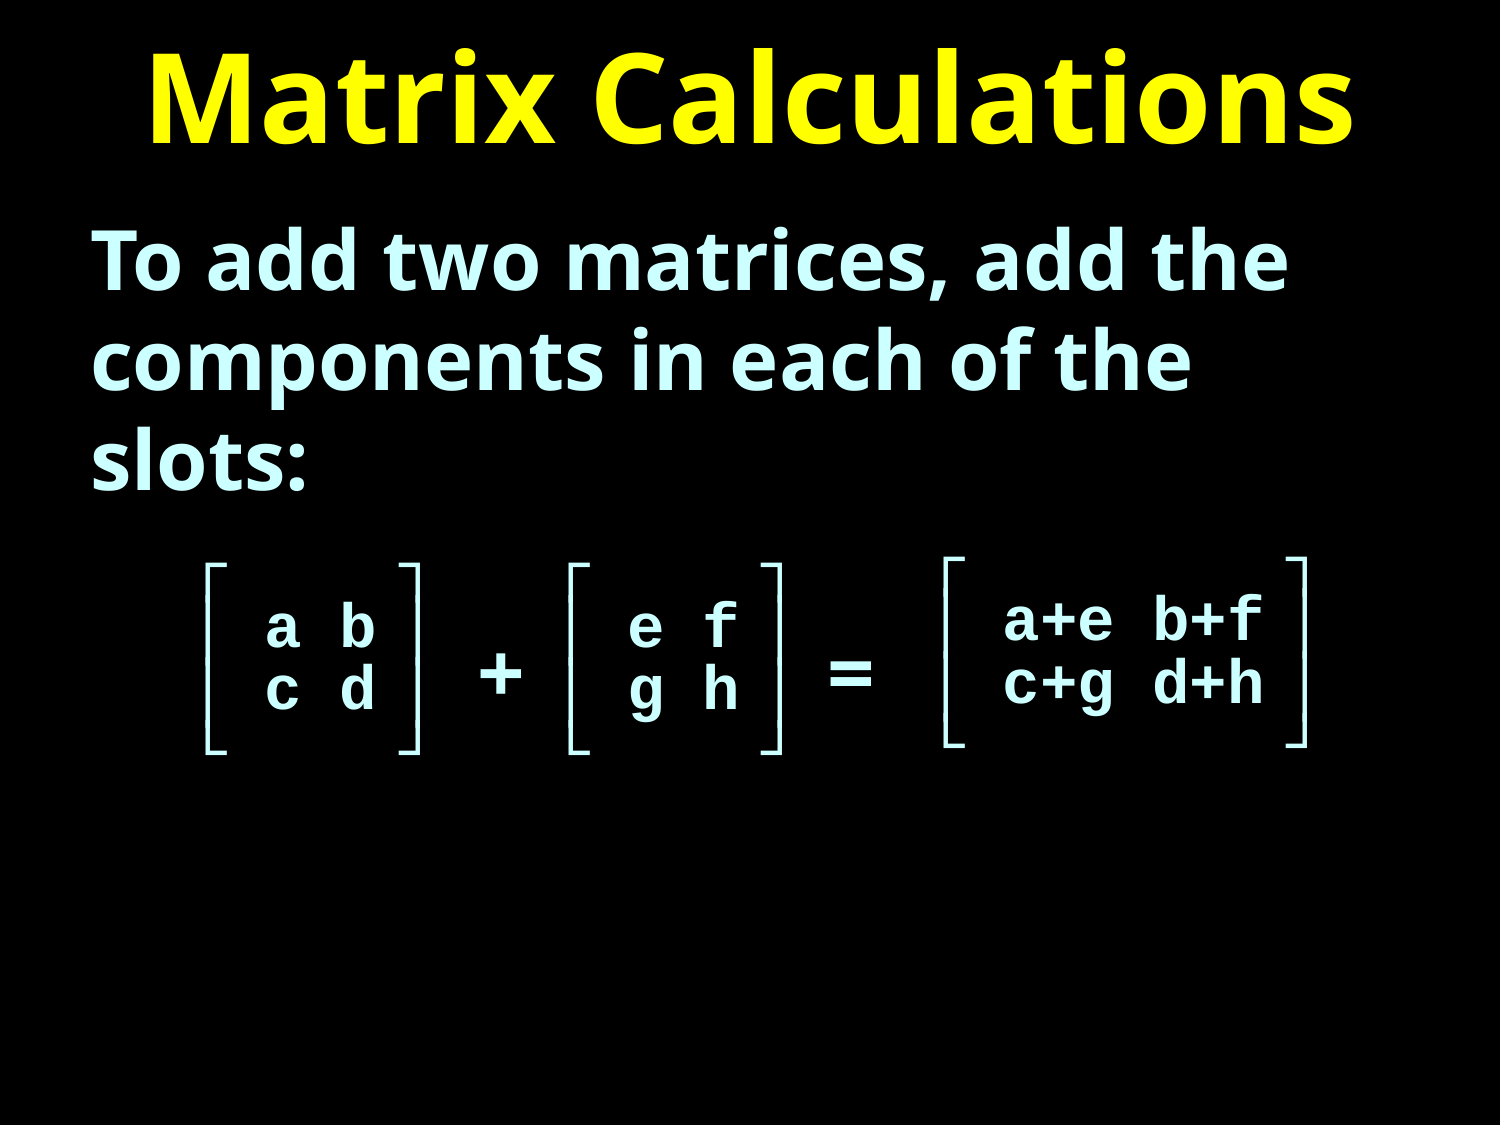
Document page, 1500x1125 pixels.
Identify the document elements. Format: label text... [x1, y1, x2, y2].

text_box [174, 530, 1413, 951]
title Matrix Calculations [0, 0, 1500, 188]
list To add two matrices, add the components in each of the slots: [75, 200, 1425, 1125]
